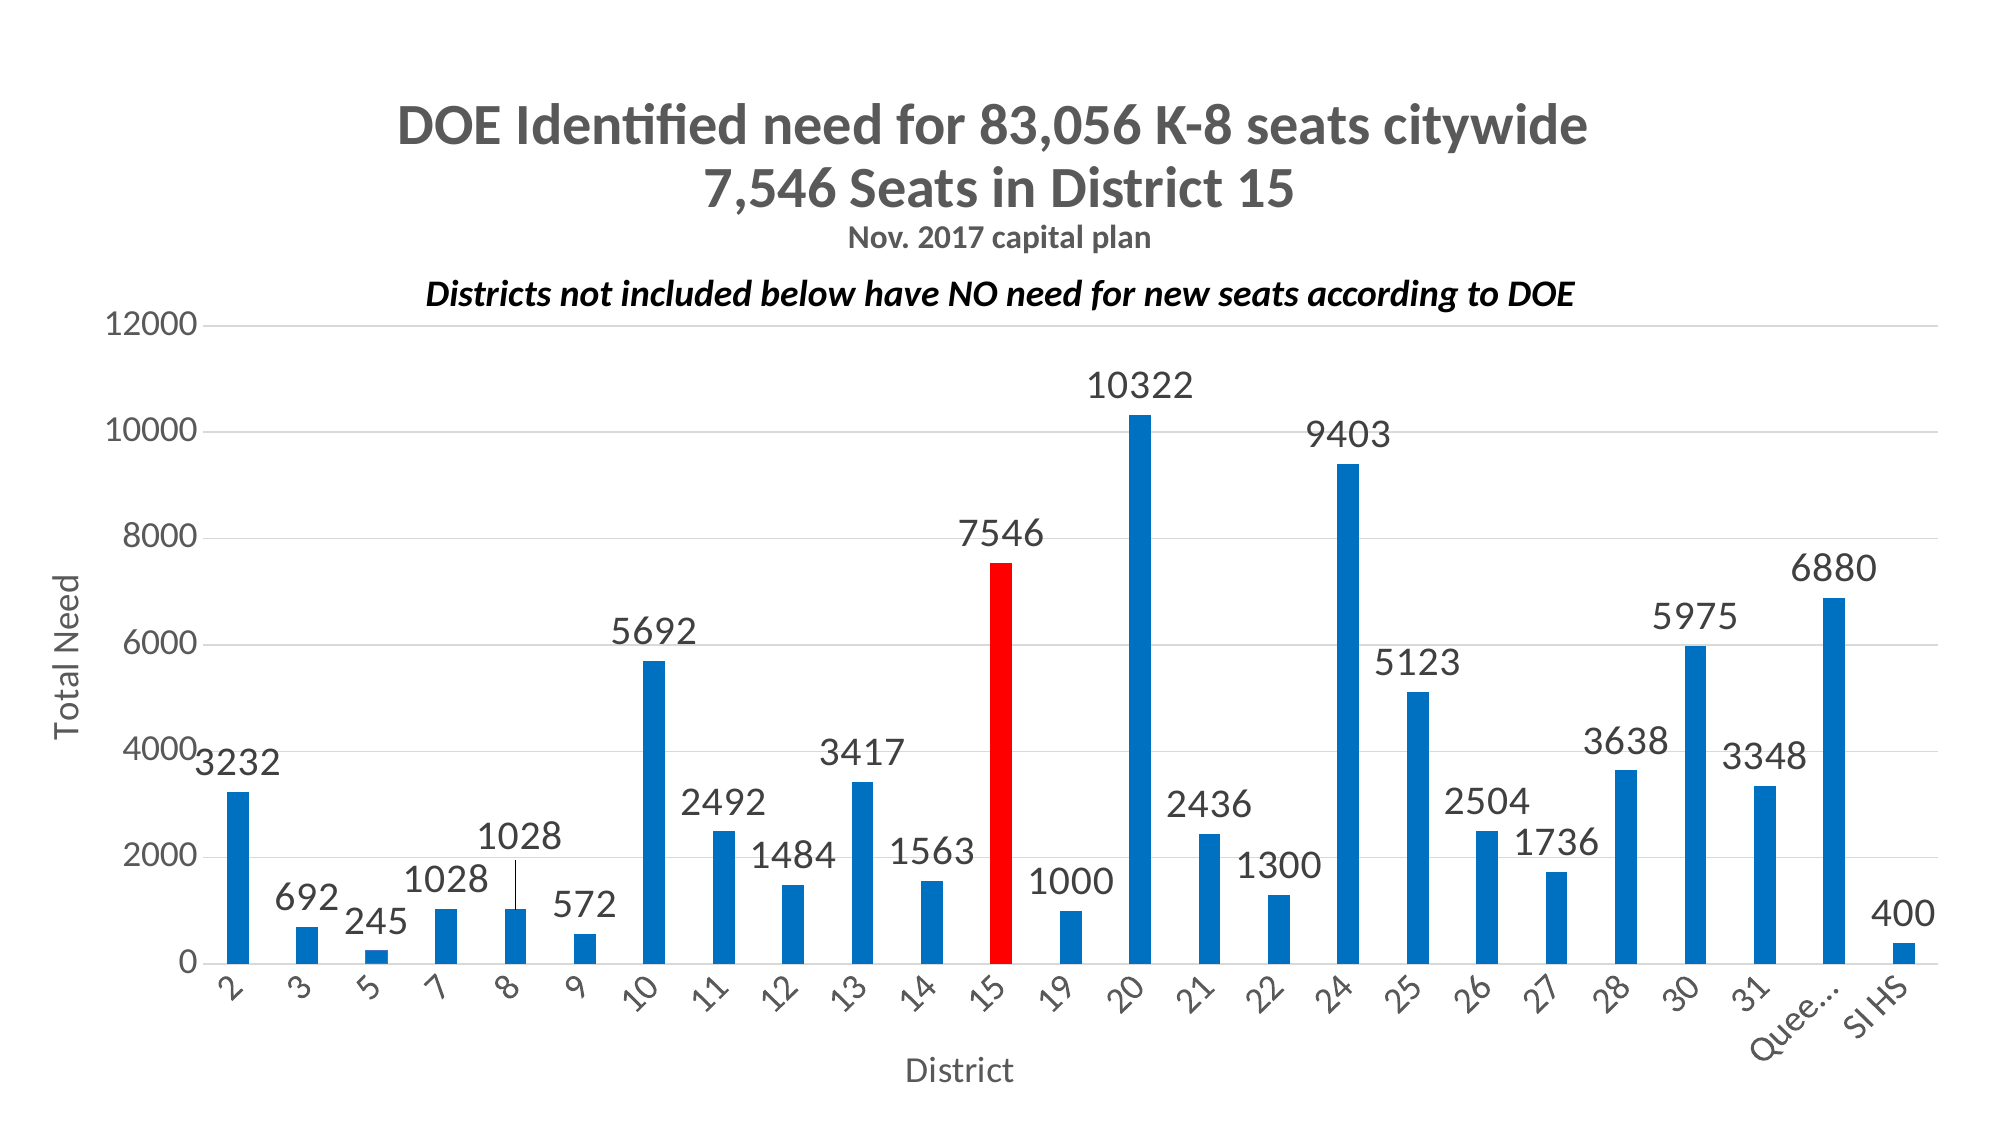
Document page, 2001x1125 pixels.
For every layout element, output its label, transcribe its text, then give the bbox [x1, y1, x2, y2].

text_box Districts not included below have NO need for new seats according to DOE [410, 261, 2000, 367]
title DOE Identified need for 83,056 K-8 seats citywide 7,546 Seats in District 15 Nov. 2017 capital plan [358, 86, 1642, 303]
chart [37, 303, 1964, 1103]
